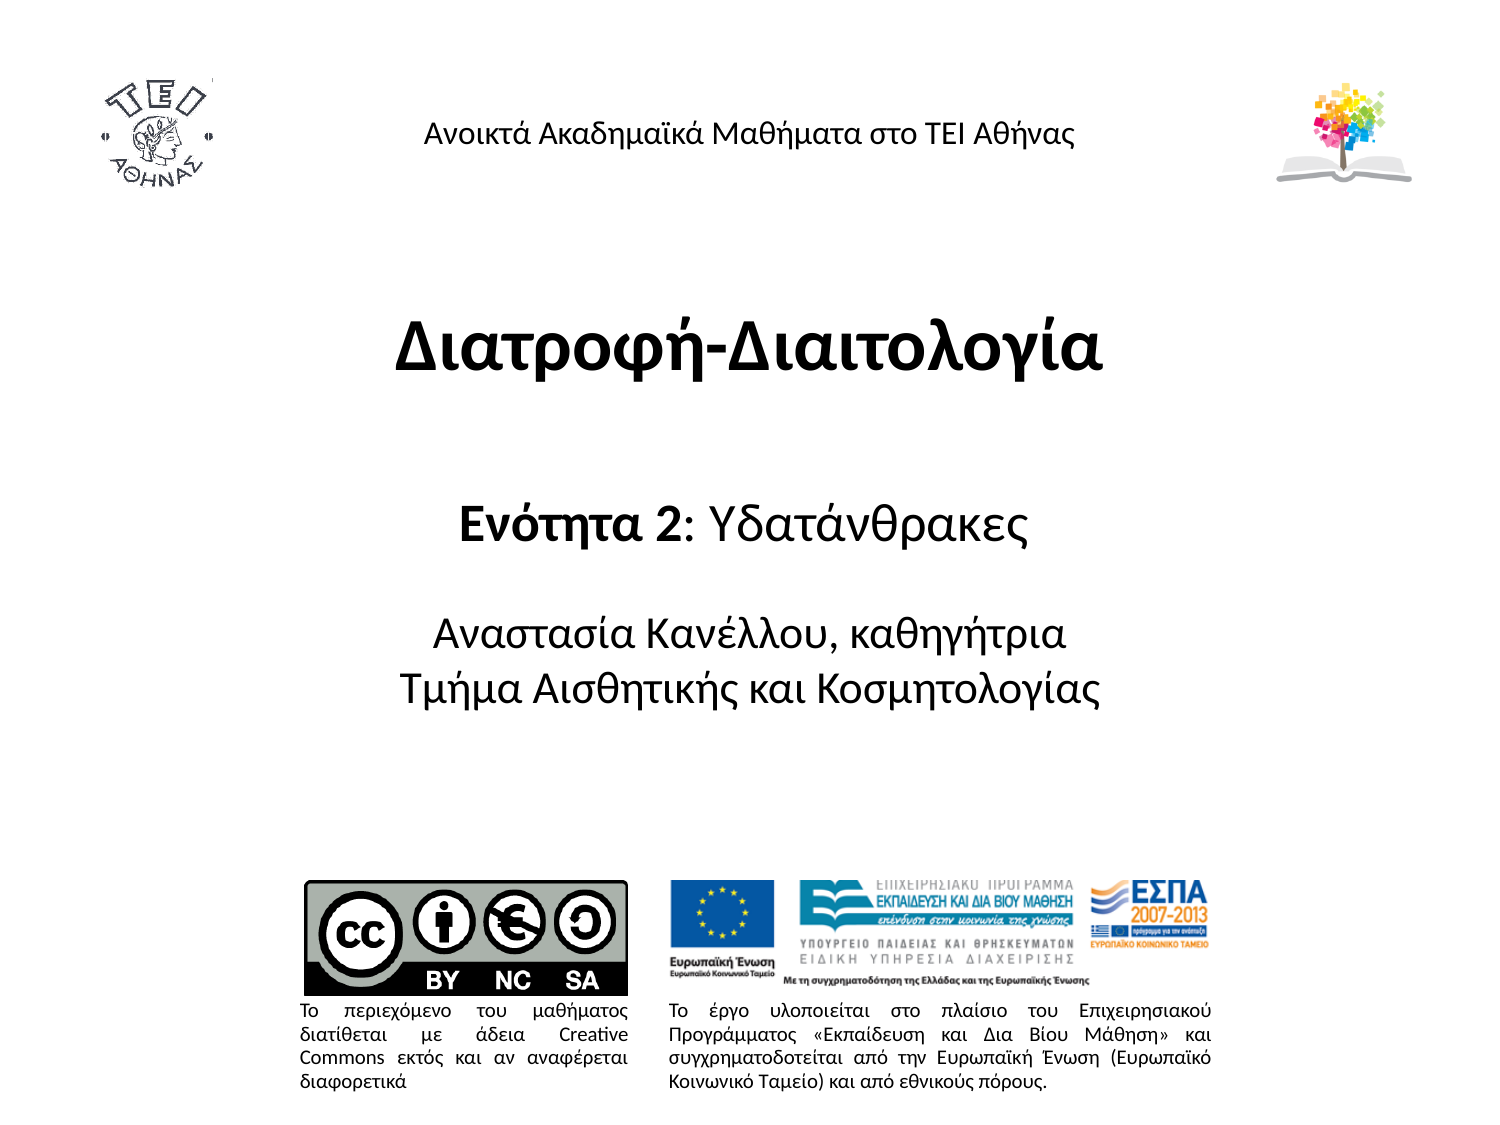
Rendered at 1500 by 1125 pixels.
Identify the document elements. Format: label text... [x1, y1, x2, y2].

picture [303, 880, 628, 996]
subtitle Ενότητα 2: Υδατάνθρακες Αναστασία Κανέλλου, καθηγήτρια Τμήμα Αισθητικής και Κοσμητολογίας [0, 479, 1500, 858]
picture [1273, 77, 1414, 185]
table_header Το περιεχόμενο του μαθήματος διατίθεται με άδεια Creative Commons εκτός και αν αναφέρεται διαφορετικά [289, 999, 640, 1125]
picture [100, 77, 213, 193]
title Διατροφή-Διαιτολογία [112, 219, 1388, 461]
table_header Το έργο υλοποιείται στο πλαίσιο του Επιχειρησιακού Προγράμματος «Εκπαίδευση και Δια Βίου Μάθηση» και συγχρηματοδοτείται από την Ευρωπαϊκή Ένωση (Ευρωπαϊκό Κοινωνικό Ταμείο) και από εθνικούς πόρους. [640, 999, 1223, 1125]
text_box Ανοικτά Ακαδημαϊκά Μαθήματα στο ΤΕΙ Αθήνας [217, 103, 1268, 159]
picture [663, 880, 1214, 996]
